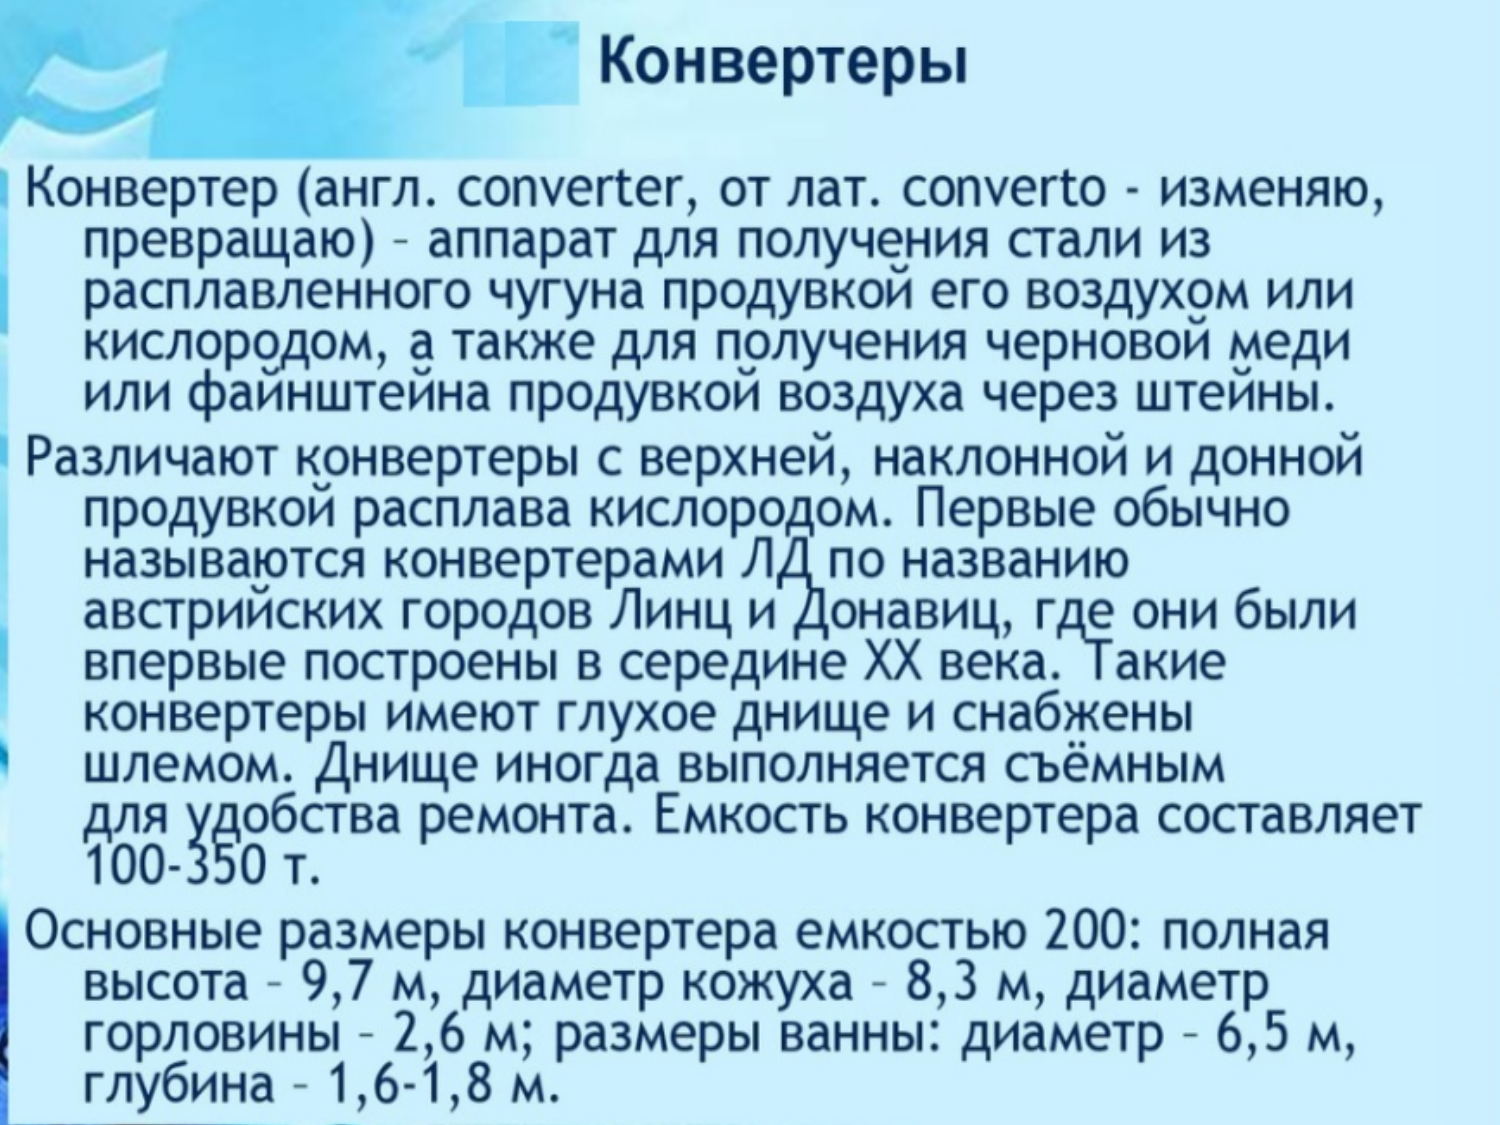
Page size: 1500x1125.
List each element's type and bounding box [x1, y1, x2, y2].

list [0, 0, 1500, 1125]
